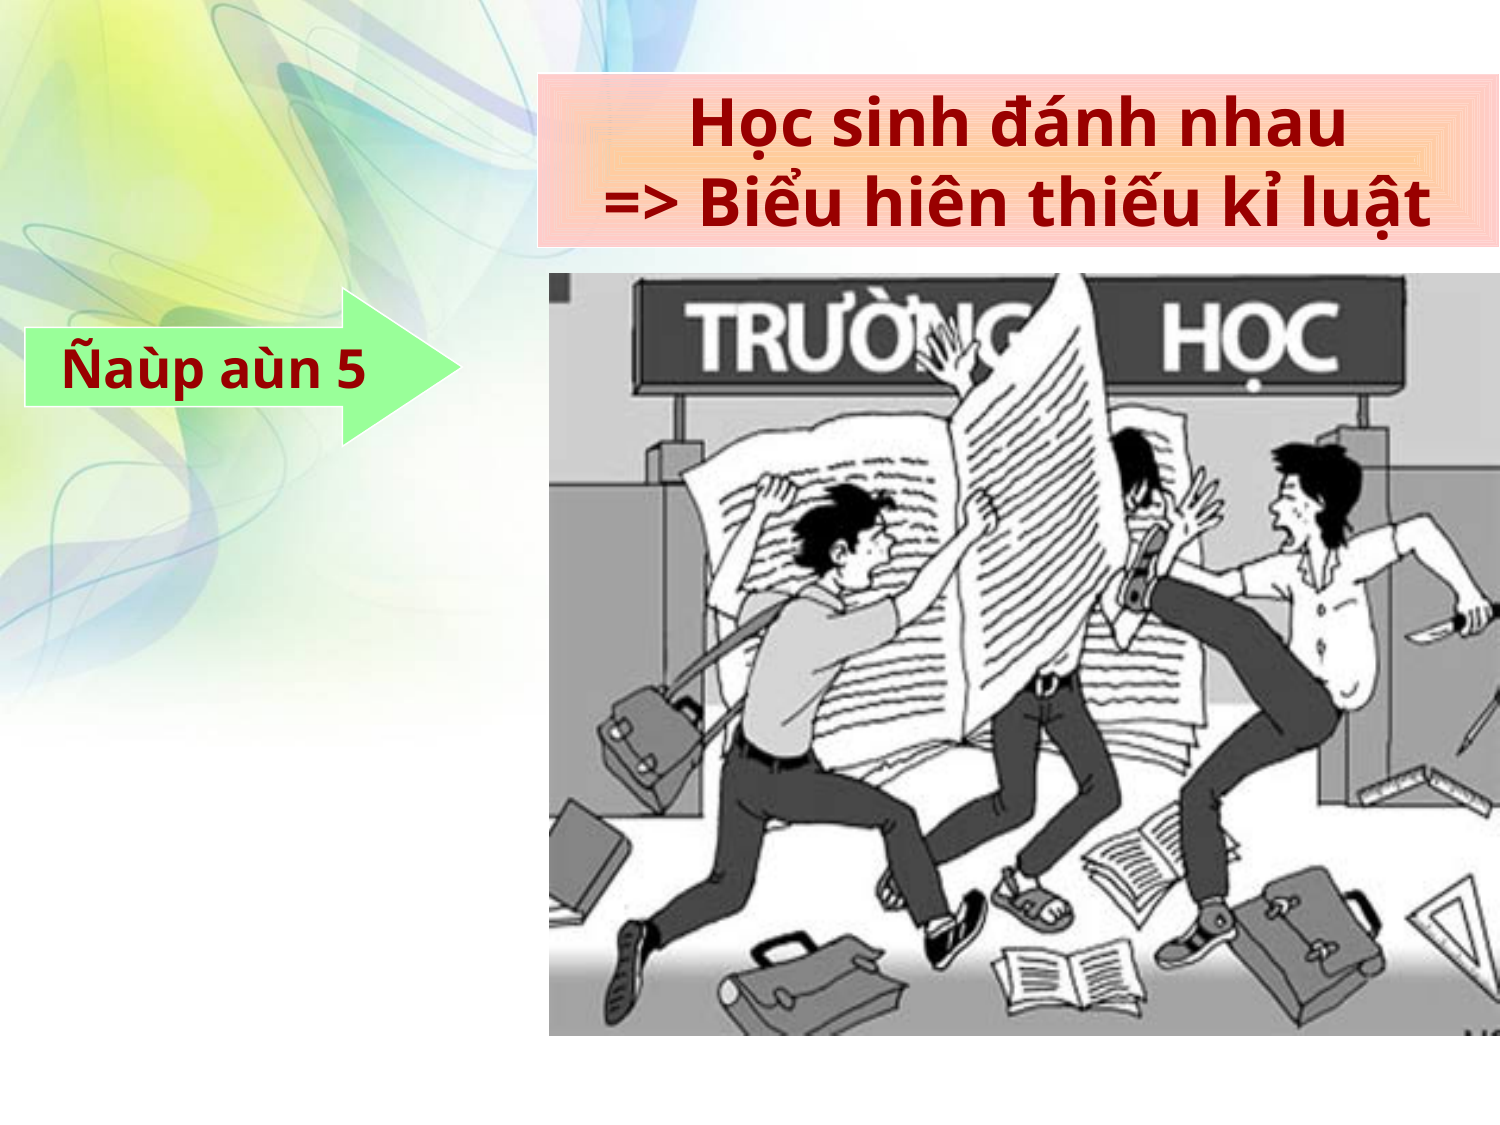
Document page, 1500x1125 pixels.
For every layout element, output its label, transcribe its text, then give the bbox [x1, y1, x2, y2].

picture [0, 0, 1500, 1125]
text_box Ñaùp aùn 5 [24, 287, 463, 447]
text_box Học sinh đánh nhau => Biểu hiên thiếu kỉ luật [537, 72, 1500, 248]
